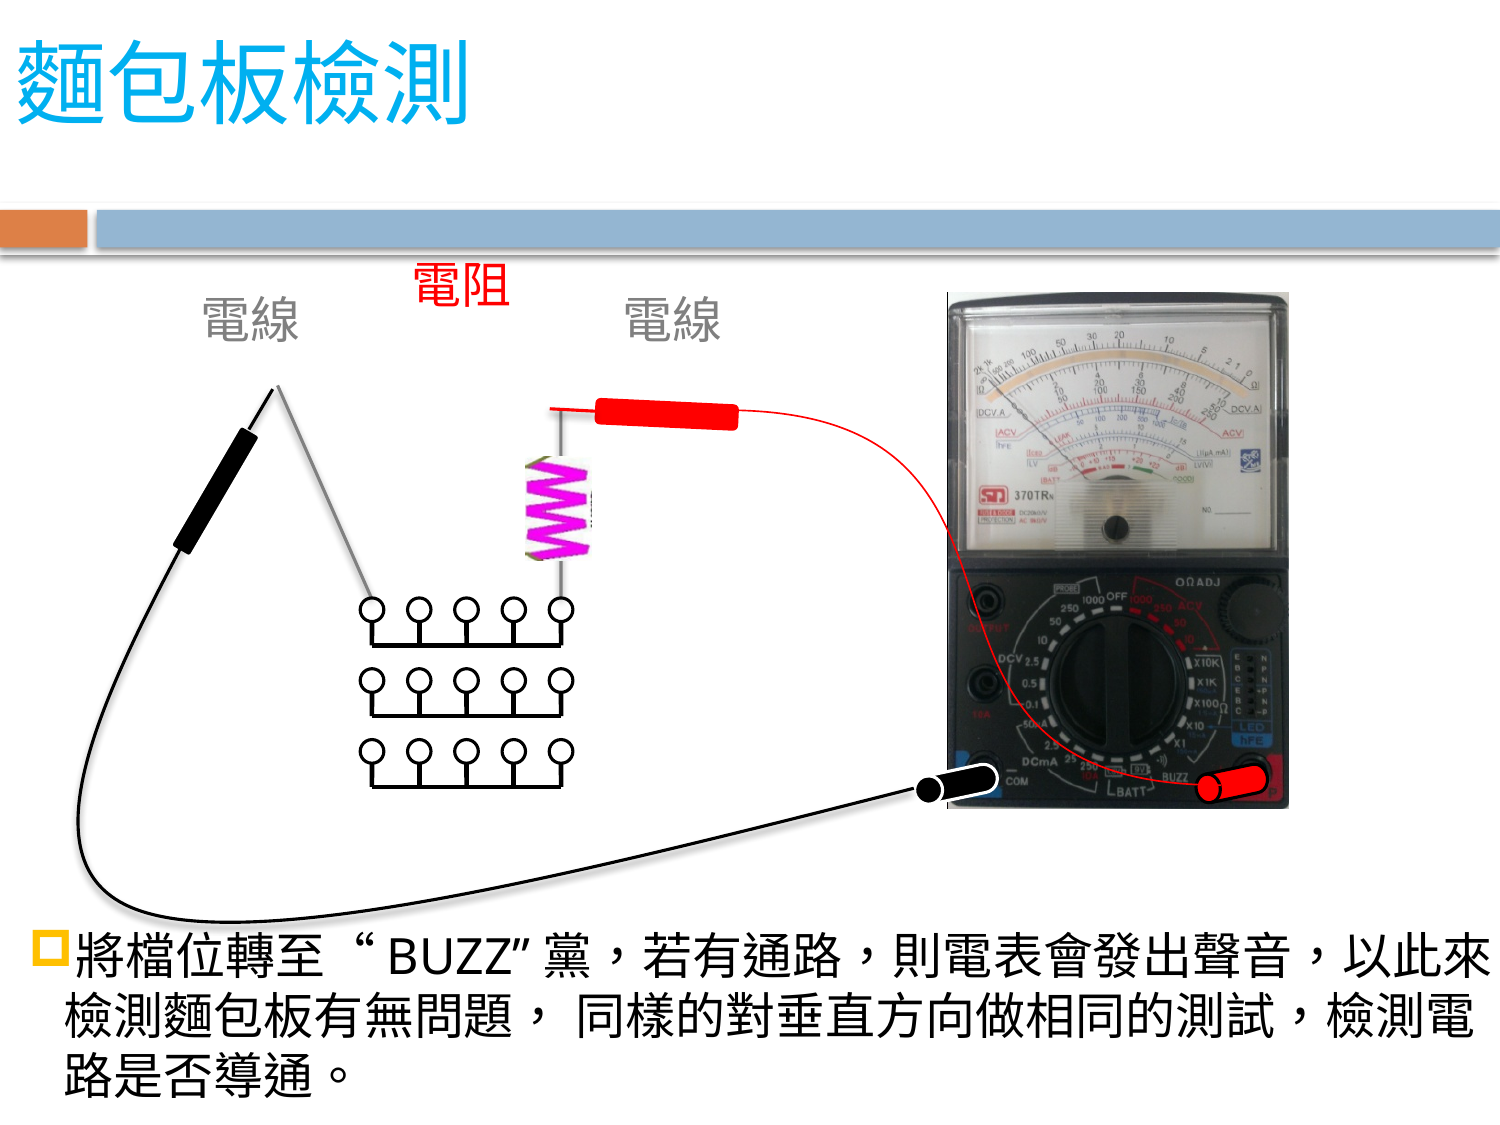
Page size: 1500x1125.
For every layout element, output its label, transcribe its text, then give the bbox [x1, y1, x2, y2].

picture [946, 292, 1290, 809]
text_box 電線 [607, 281, 748, 356]
text_box 將檔位轉至“BUZZ”黨，若有通路，則電表會發出聲音，以此來檢測麵包板有無問題， 同樣的對垂直方向做相同的測試，檢測電路是否導通。 [13, 916, 1500, 1125]
text_box 電阻 [396, 246, 549, 321]
text_box 電線 [185, 281, 326, 356]
picture [525, 455, 592, 561]
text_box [359, 597, 574, 646]
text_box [359, 739, 574, 788]
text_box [277, 385, 372, 598]
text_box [359, 668, 574, 717]
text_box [724, 409, 1222, 786]
text_box [915, 796, 940, 806]
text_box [134, 460, 323, 485]
text_box [76, 494, 890, 916]
title 麵包板檢測 [0, 0, 1338, 163]
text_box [549, 401, 738, 426]
